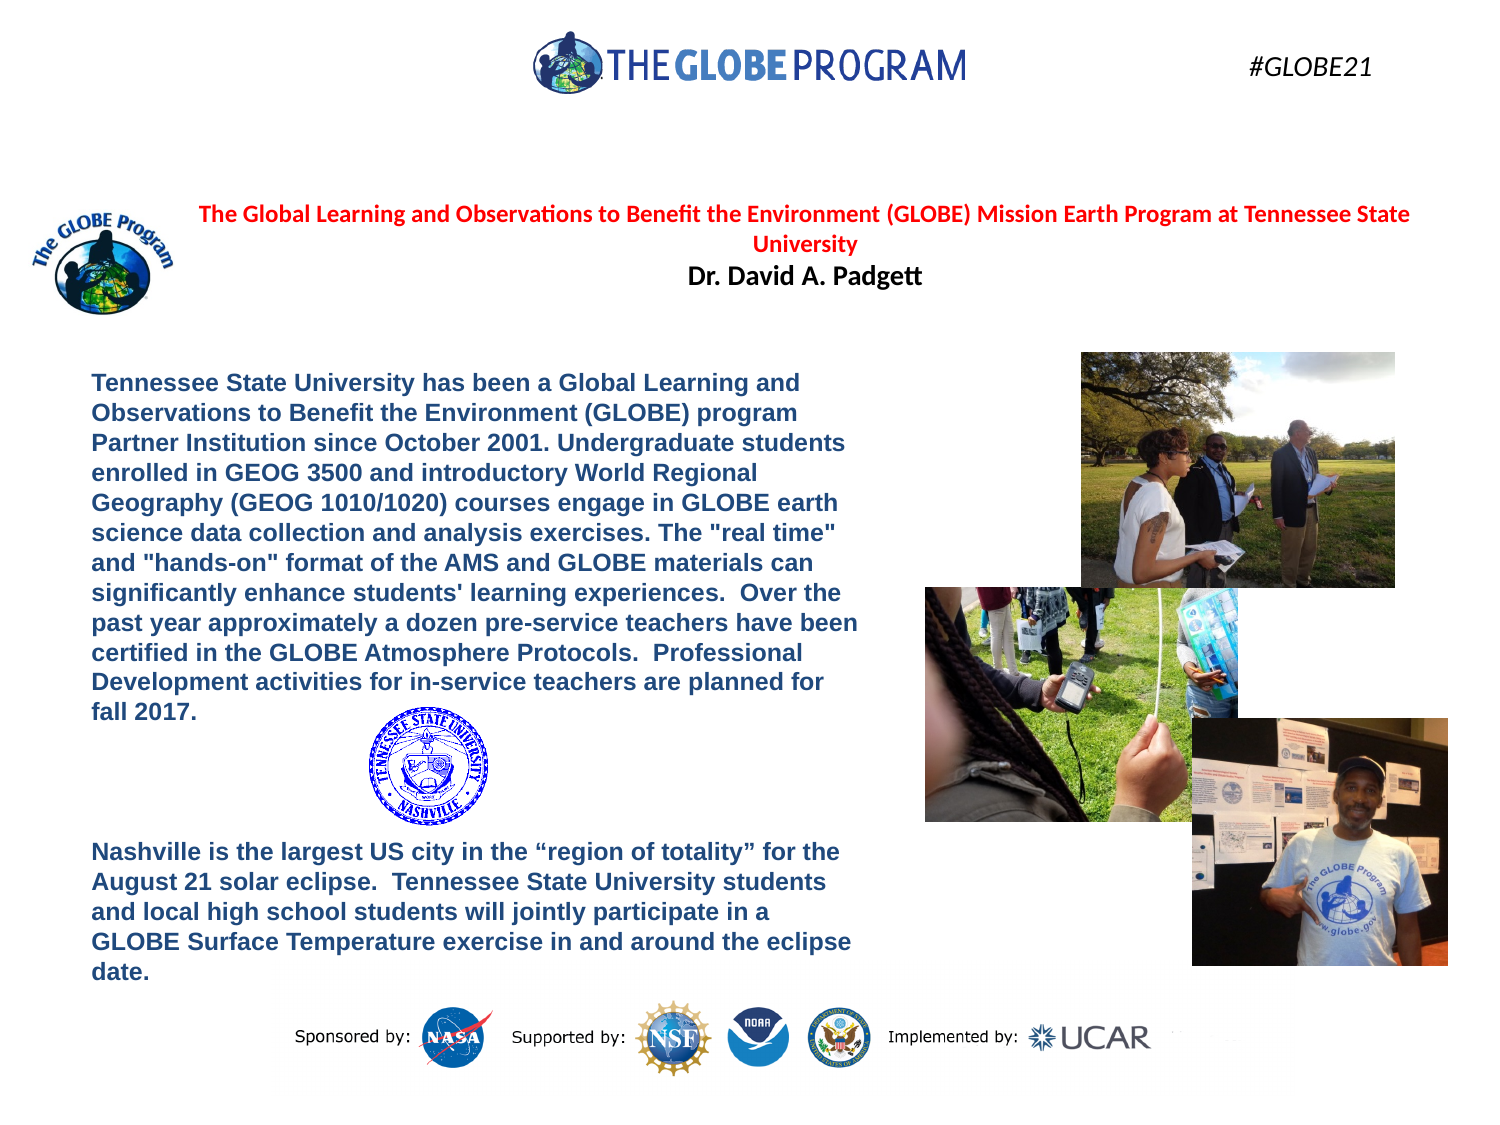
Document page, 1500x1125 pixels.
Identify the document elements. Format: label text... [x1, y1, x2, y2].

title The Global Learning and Observations to Benefit the Environment (GLOBE) Mission Earth Program at Tennessee State University Dr. David A. Padgett [130, 189, 1481, 330]
picture [28, 209, 175, 316]
picture [526, 24, 975, 100]
picture [271, 352, 1449, 1096]
list Tennessee State University has been a Global Learning and Observations to Benefit the Environment (GLOBE) program Partner Institution since October 2001. Undergraduate students enrolled in GEOG 3500 and introductory World Regional Geography (GEOG 1010/1020) courses engage in GLOBE earth science data collection and analysis exercises. The "real time" and "hands-on" format of the AMS and GLOBE materials can significantly enhance students' learning experiences. Over the past year approximately a dozen pre-service teachers have been certified in the GLOBE Atmosphere Protocols. Professional Development activities for in-service teachers are planned for fall 2017. Nashville is the largest US city in the “region of totality” for the August 21 solar eclipse. Tennessee State University students and local high school students will jointly participate in a GLOBE Surface Temperature exercise in and around the eclipse date. [76, 358, 882, 839]
picture [366, 704, 491, 827]
